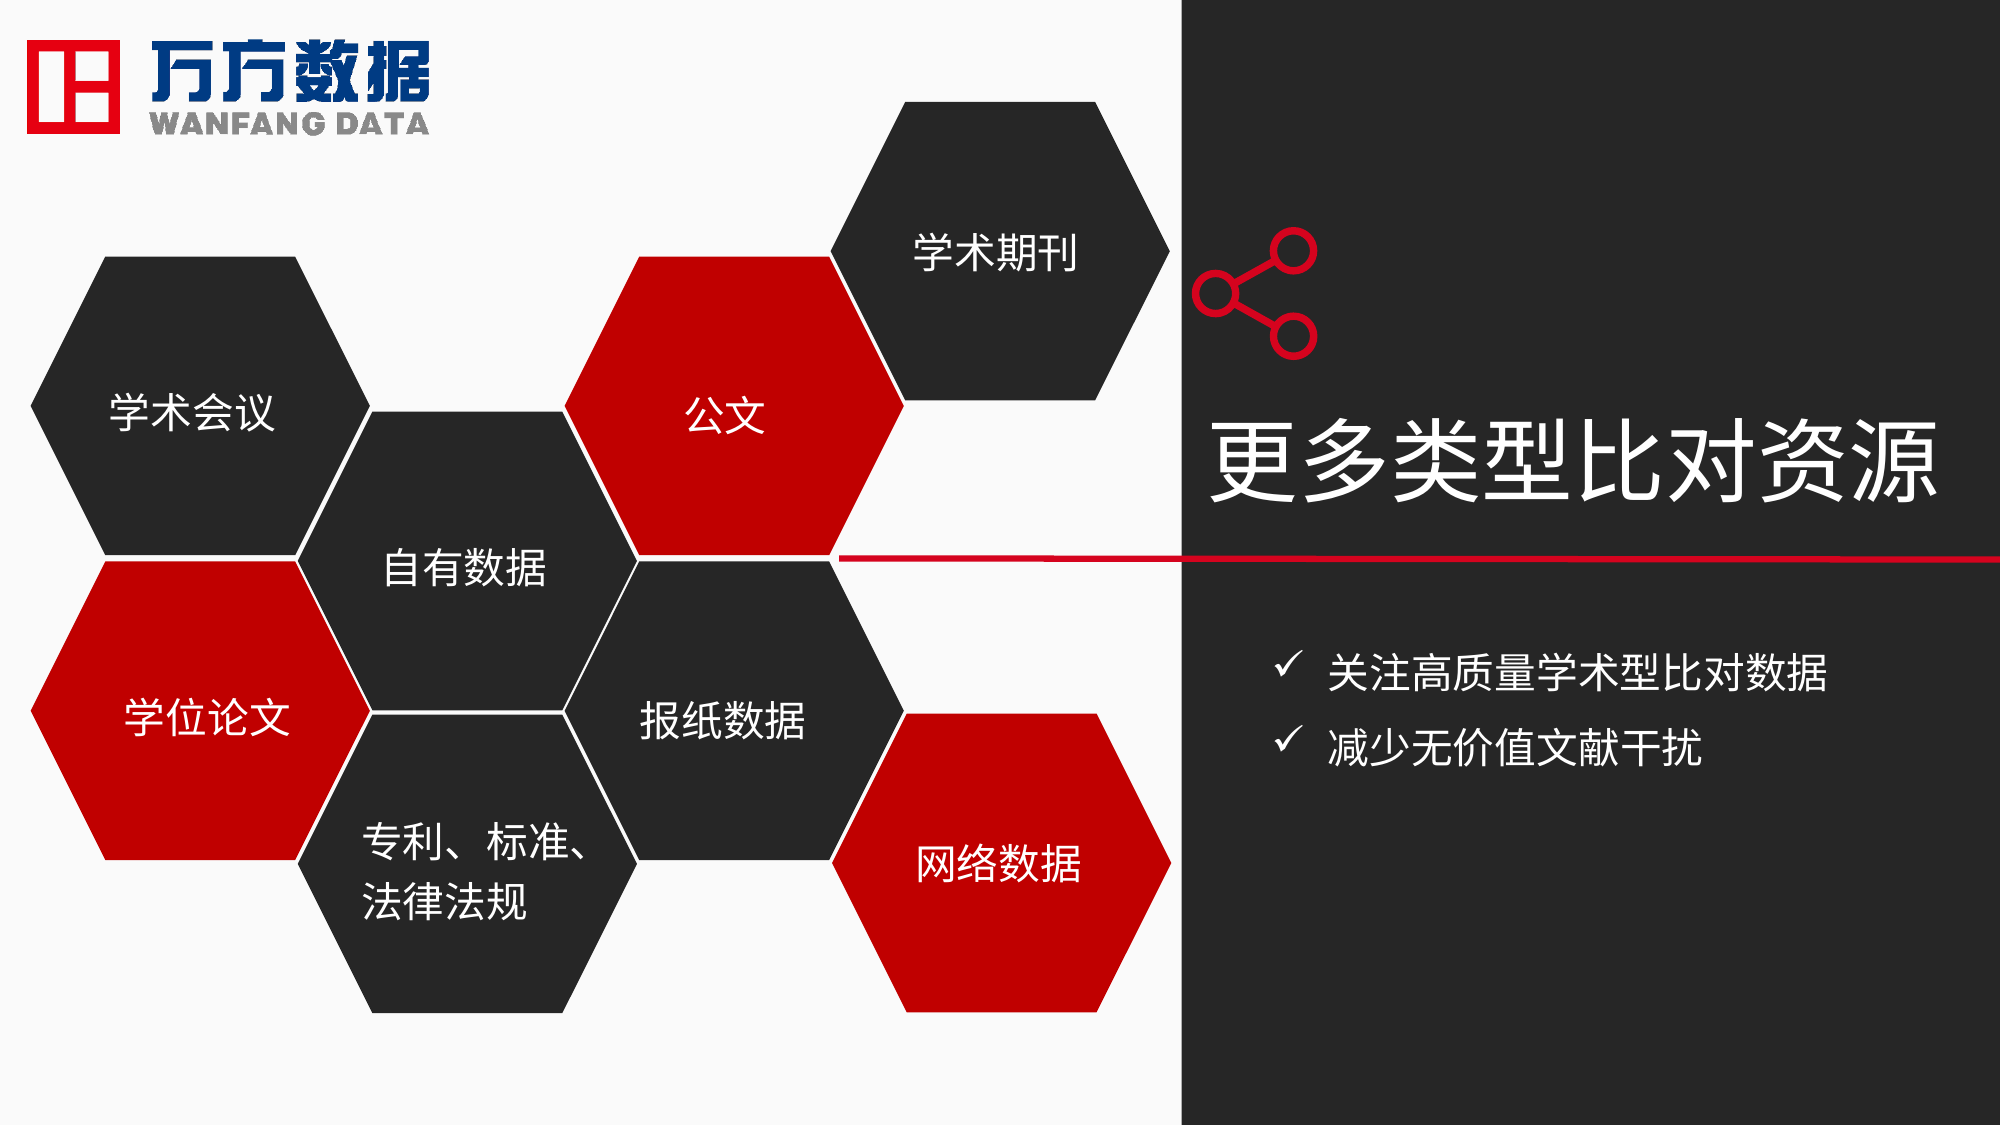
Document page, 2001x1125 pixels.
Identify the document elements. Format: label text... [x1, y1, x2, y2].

picture [17, 31, 438, 144]
text_box [1191, 227, 1318, 361]
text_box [30, 101, 1172, 1014]
text_box [1181, 0, 2000, 556]
text_box 关注高质量学术型比对数据 减少无价值文献干扰 [1256, 614, 1925, 780]
text_box 更多类型比对资源 [1191, 396, 1956, 522]
text_box [1181, 562, 2000, 1125]
